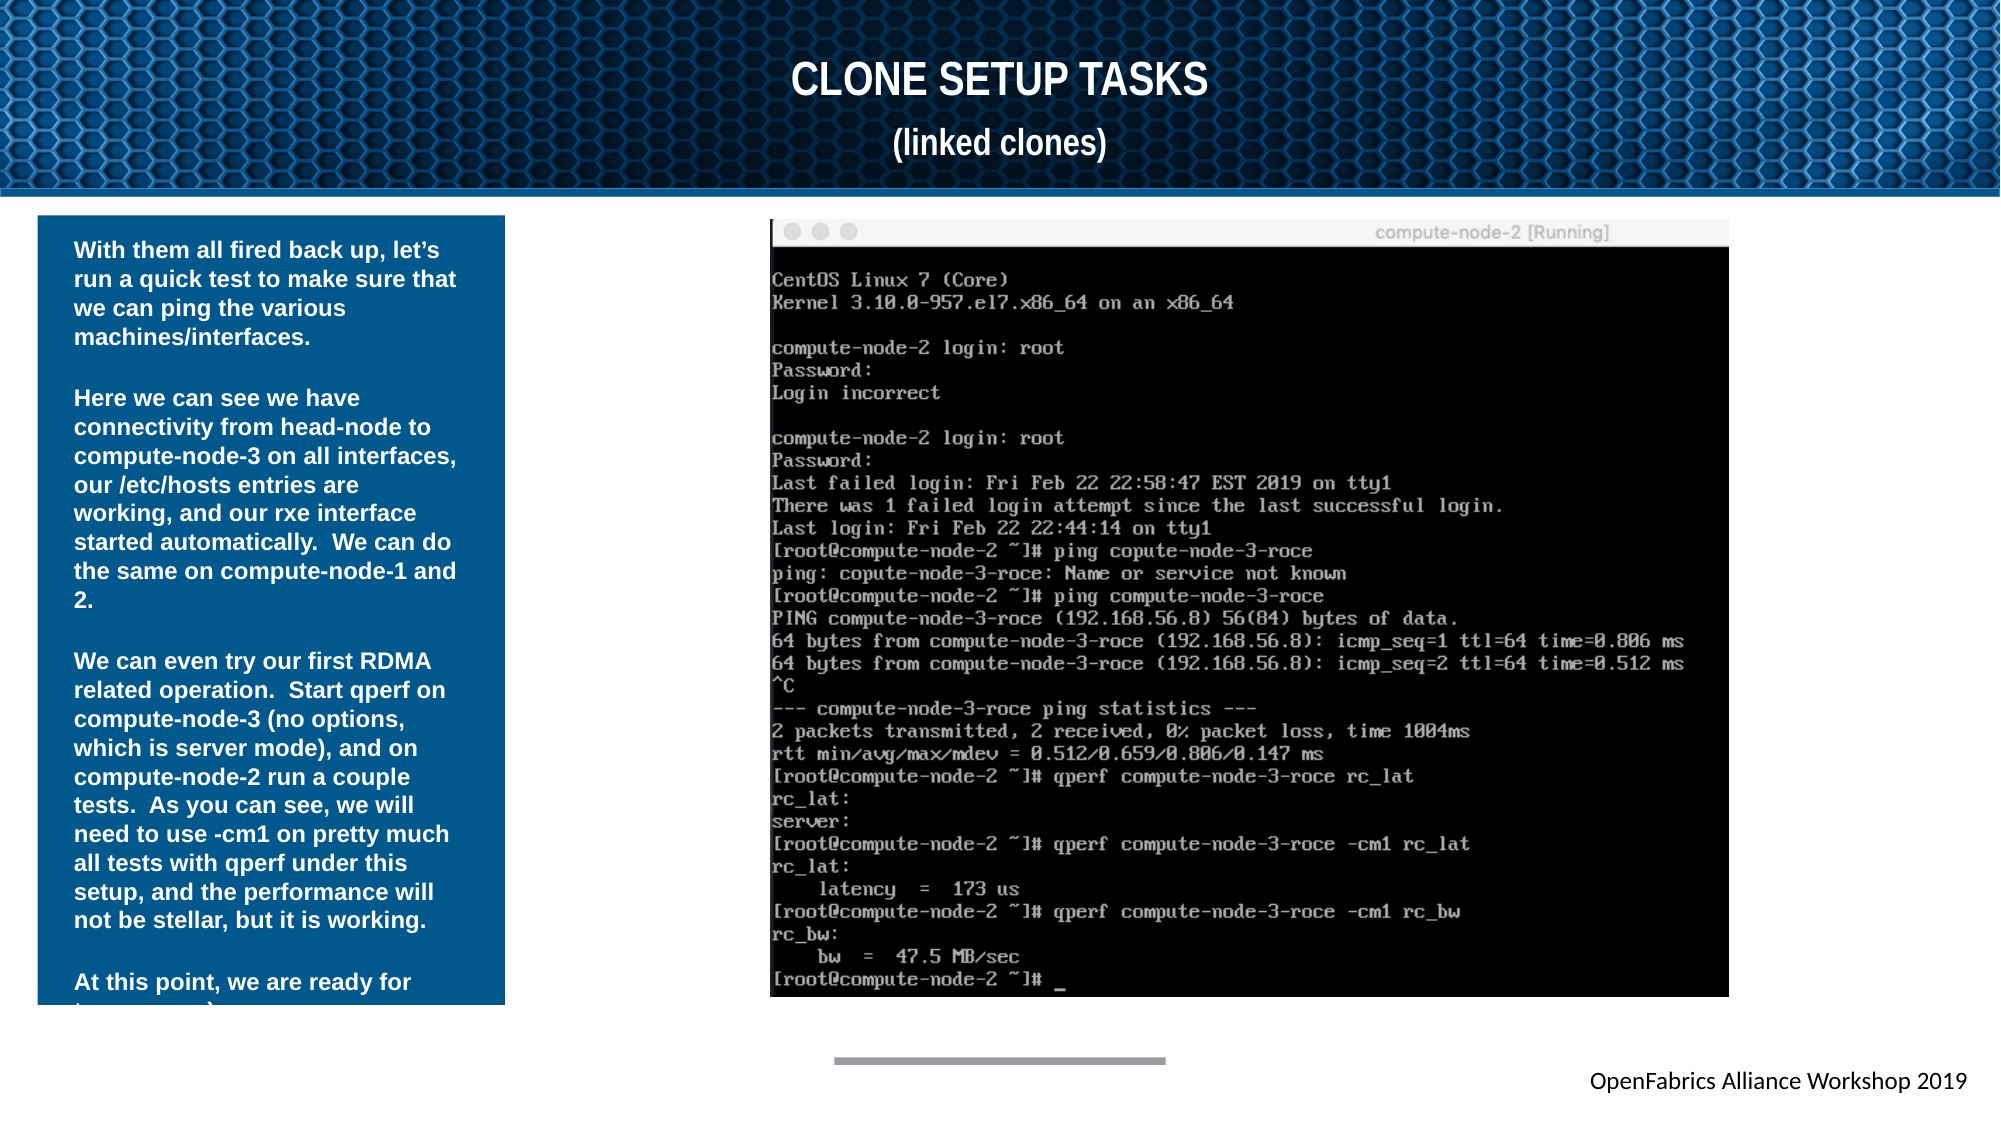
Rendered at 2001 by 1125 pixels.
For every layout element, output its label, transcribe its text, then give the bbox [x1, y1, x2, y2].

picture [0, 0, 2000, 188]
text_box (linked clones) [99, 110, 1900, 176]
picture [0, 197, 2000, 1125]
title Clone setup tasks [99, 41, 1901, 111]
text_box OpenFabrics Alliance Workshop 2019 [1300, 1057, 1976, 1103]
slide_number [977, 1057, 1023, 1103]
list With them all fired back up, let’s run a quick test to make sure that we can ping the various machines/interfaces. Here we can see we have connectivity from head-node to compute-node-3 on all interfaces, our /etc/hosts entries are working, and our rxe interface started automatically. We can do the same on compute-node-1 and 2. We can even try our first RDMA related operation. Start qperf on compute-node-3 (no options, which is server mode), and on compute-node-2 run a couple tests. As you can see, we will need to use -cm1 on pretty much all tests with qperf under this setup, and the performance will not be stellar, but it is working. At this point, we are ready for tomorrow :-) [65, 227, 471, 990]
